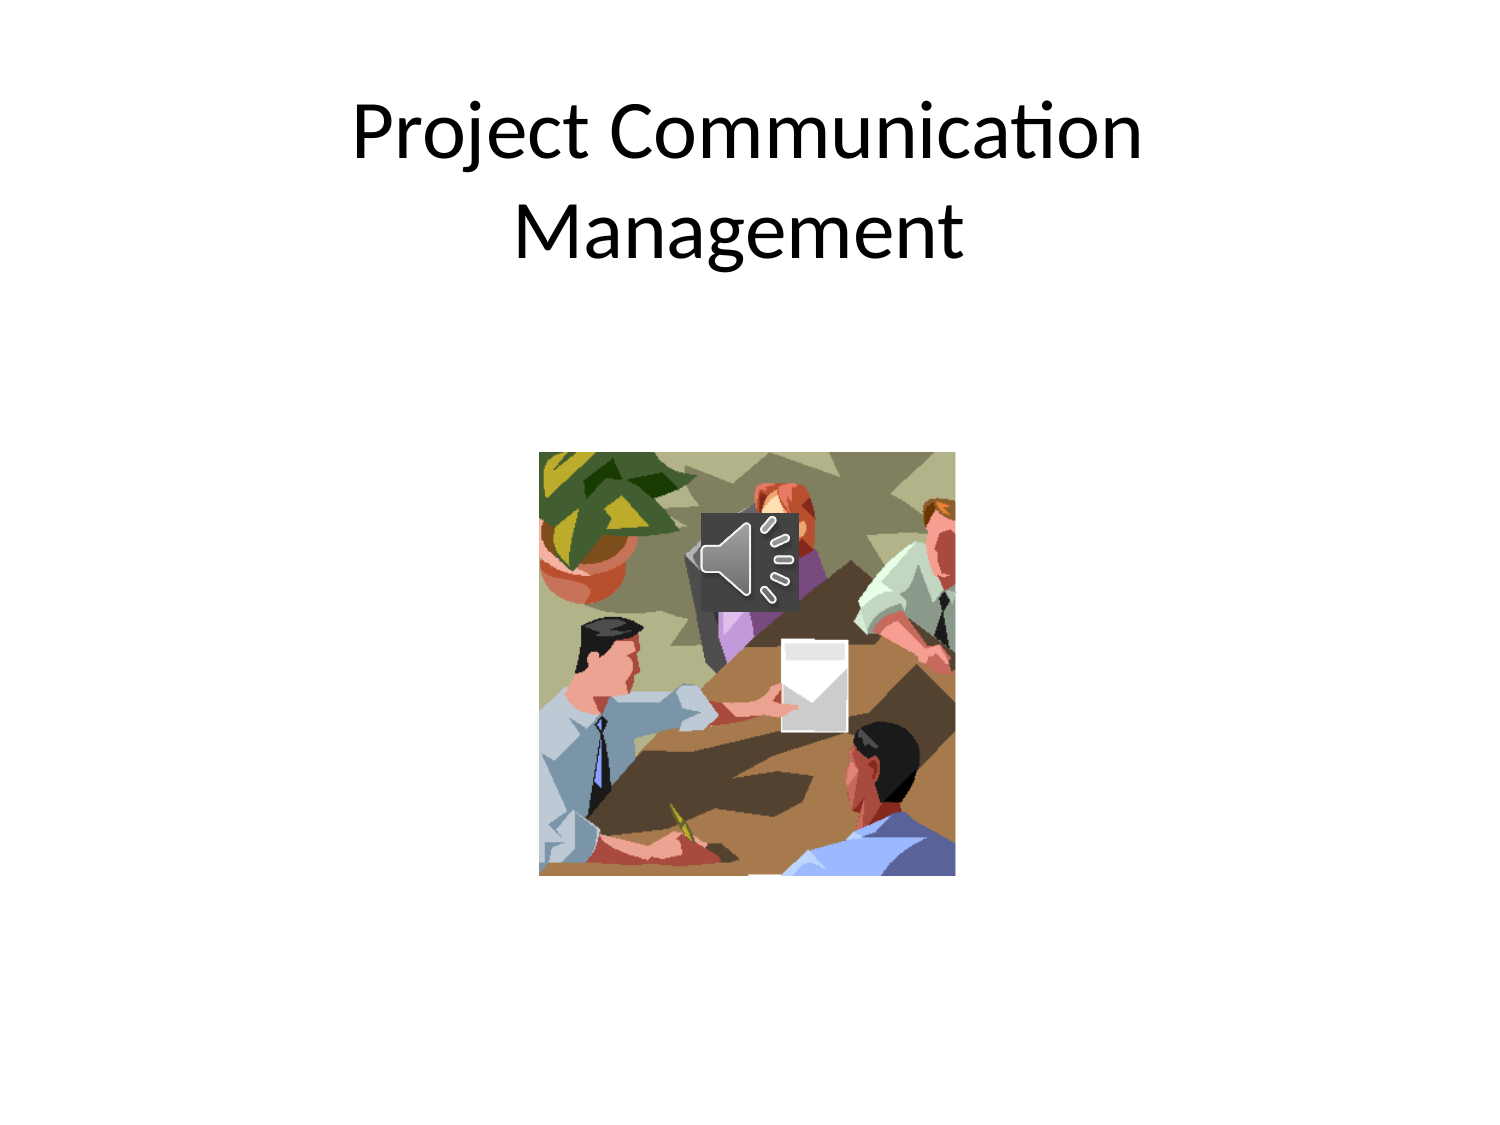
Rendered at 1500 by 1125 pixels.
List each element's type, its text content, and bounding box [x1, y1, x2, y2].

picture [539, 452, 958, 877]
title Project Communication Management [110, 54, 1386, 296]
